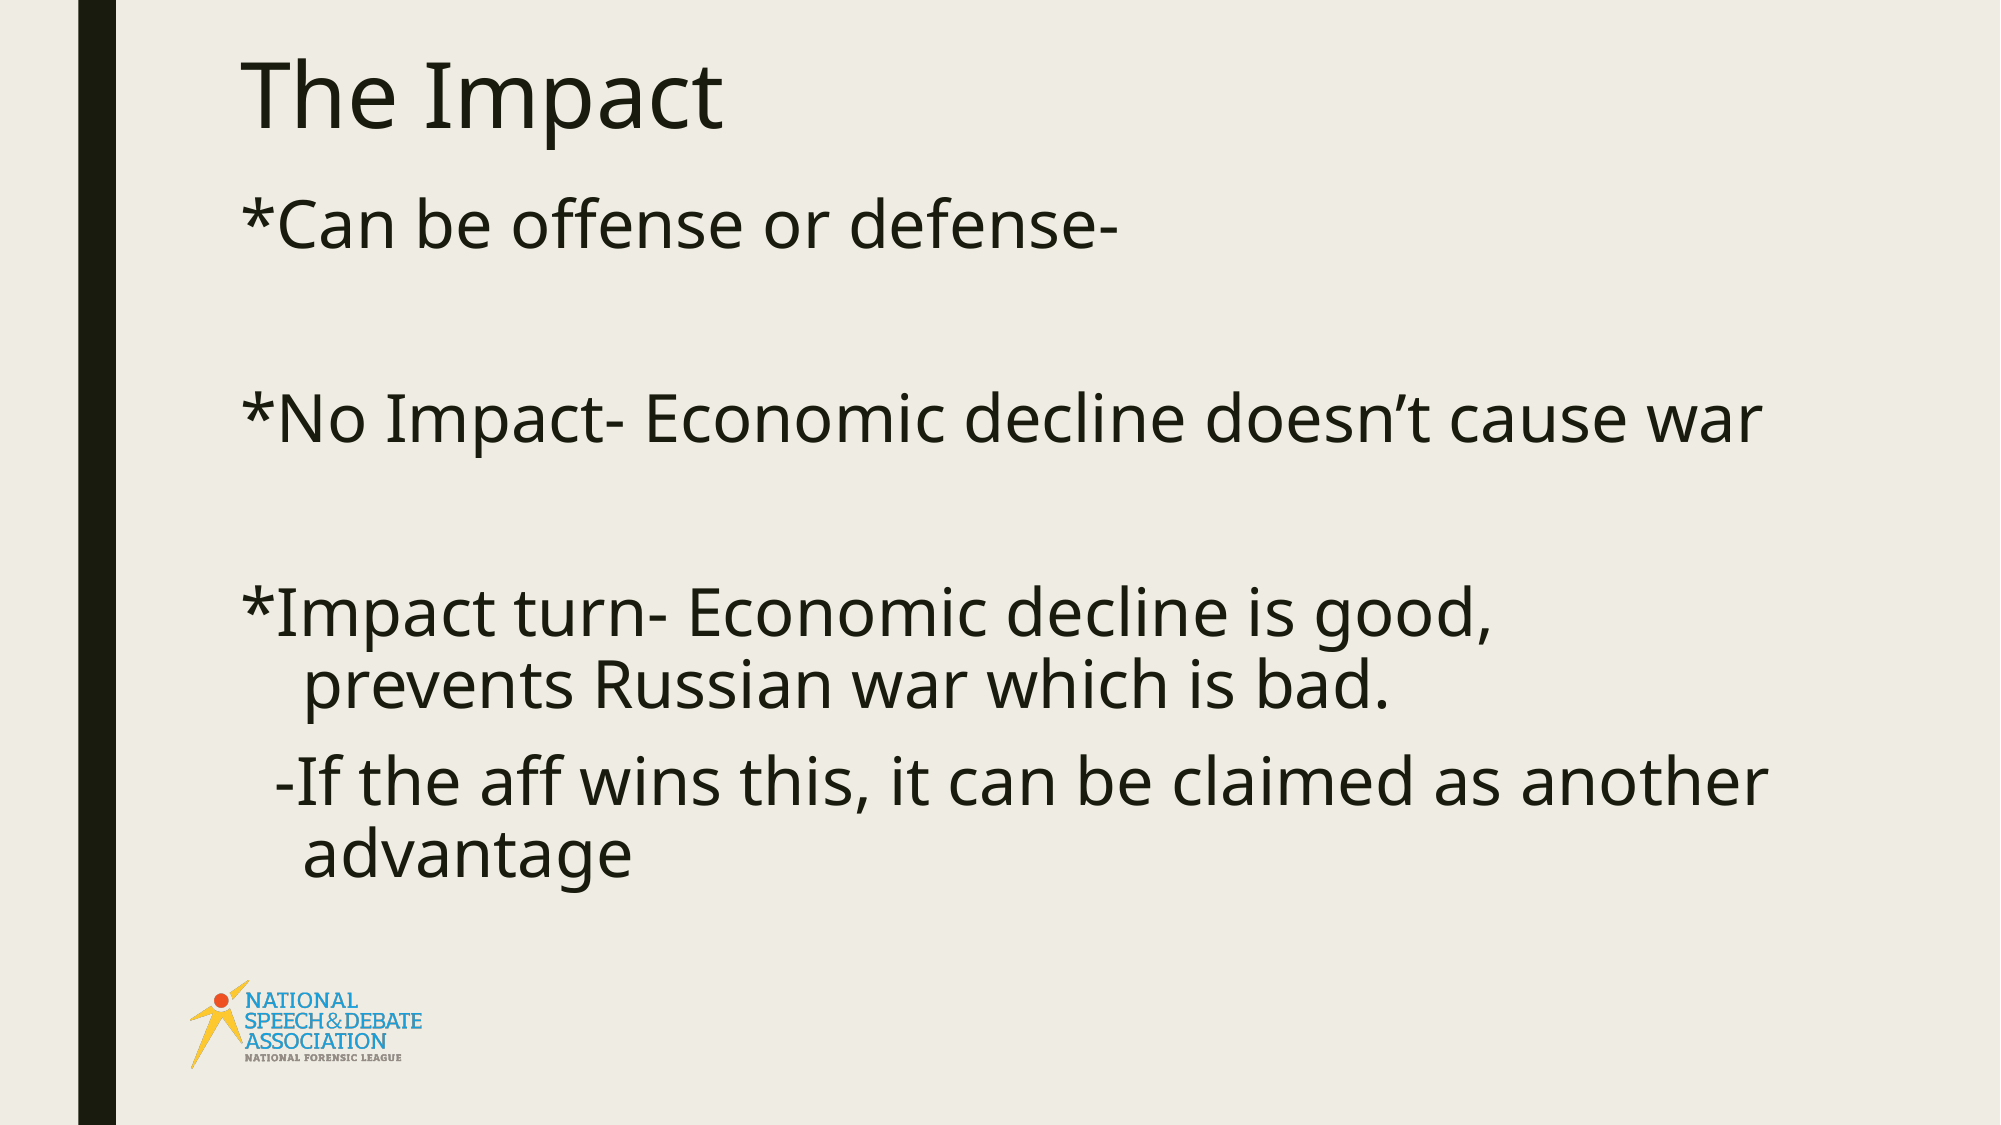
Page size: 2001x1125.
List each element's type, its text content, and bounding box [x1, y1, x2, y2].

title The Impact [225, 42, 1800, 183]
picture [190, 980, 422, 1069]
list *Can be offense or defense- *No Impact- Economic decline doesn’t cause war *Impact turn- Economic decline is good, prevents Russian war which is bad. -If the aff wins this, it can be claimed as another advantage [225, 183, 1800, 963]
